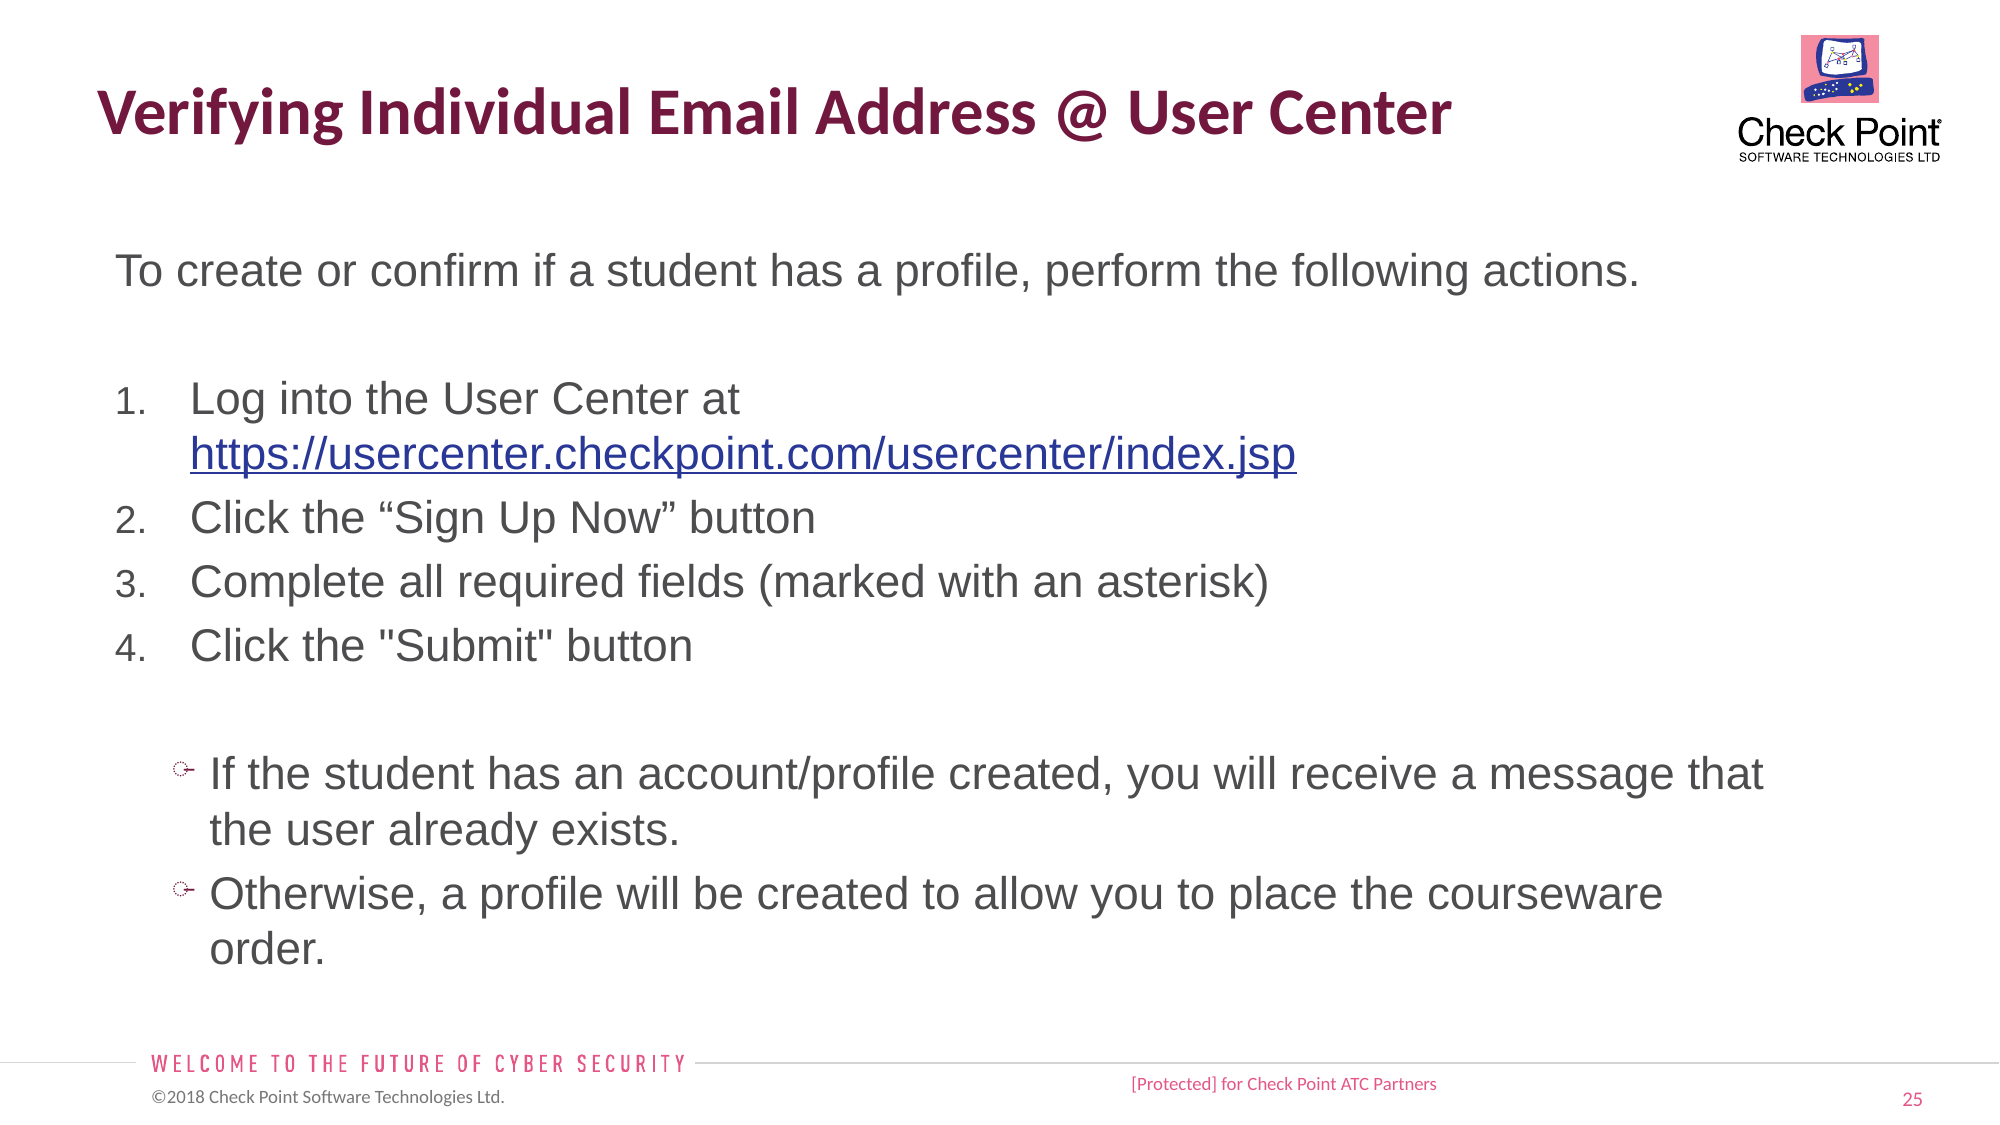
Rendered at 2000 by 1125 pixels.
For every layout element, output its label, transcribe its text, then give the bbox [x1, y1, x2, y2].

title Verifying Individual Email Address @ User Center [82, 72, 1864, 189]
footer [Protected] for Check Point ATC Partners​ [972, 1071, 1596, 1122]
list To create or confirm if a student has a profile, perform the following actions. Log into the User Center at https://usercenter.checkpoint.com/usercenter/index.jsp Click the “Sign Up Now” button Complete all required fields (marked with an asterisk) Click the "Submit" button If the student has an account/profile created, you will receive a message that the user already exists. Otherwise, a profile will be created to allow you to place the courseware order. [99, 232, 1788, 916]
